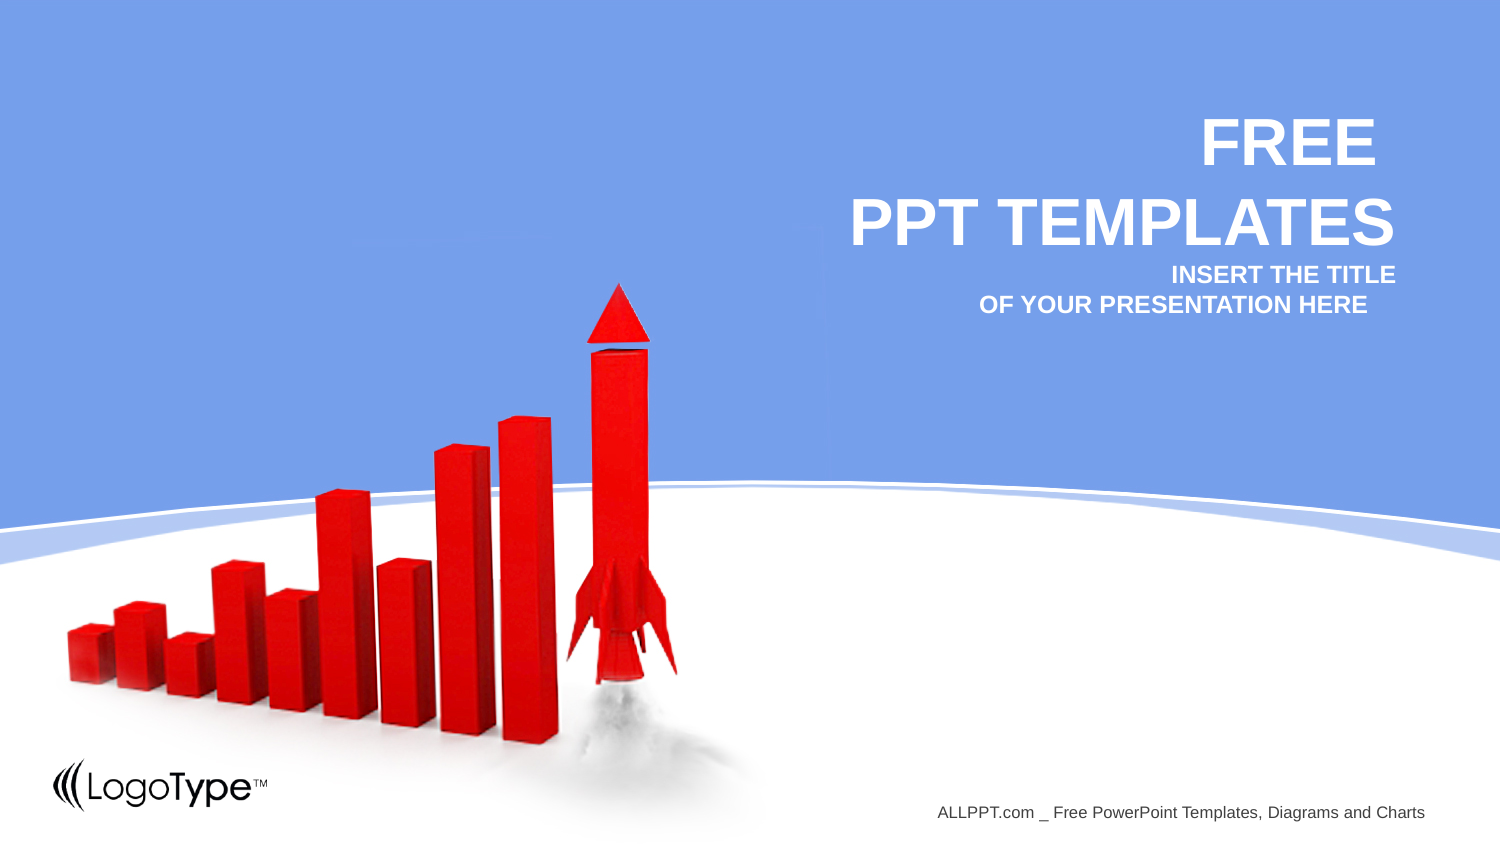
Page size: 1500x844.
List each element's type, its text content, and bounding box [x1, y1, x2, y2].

text_box ALLPPT.com _ Free PowerPoint Templates, Diagrams and Charts [0, 794, 1441, 830]
text_box INSERT THE TITLE OF YOUR PRESENTATION HERE [614, 266, 1412, 326]
text_box FREE PPT TEMPLATES [614, 91, 1412, 266]
picture [0, 0, 1500, 844]
